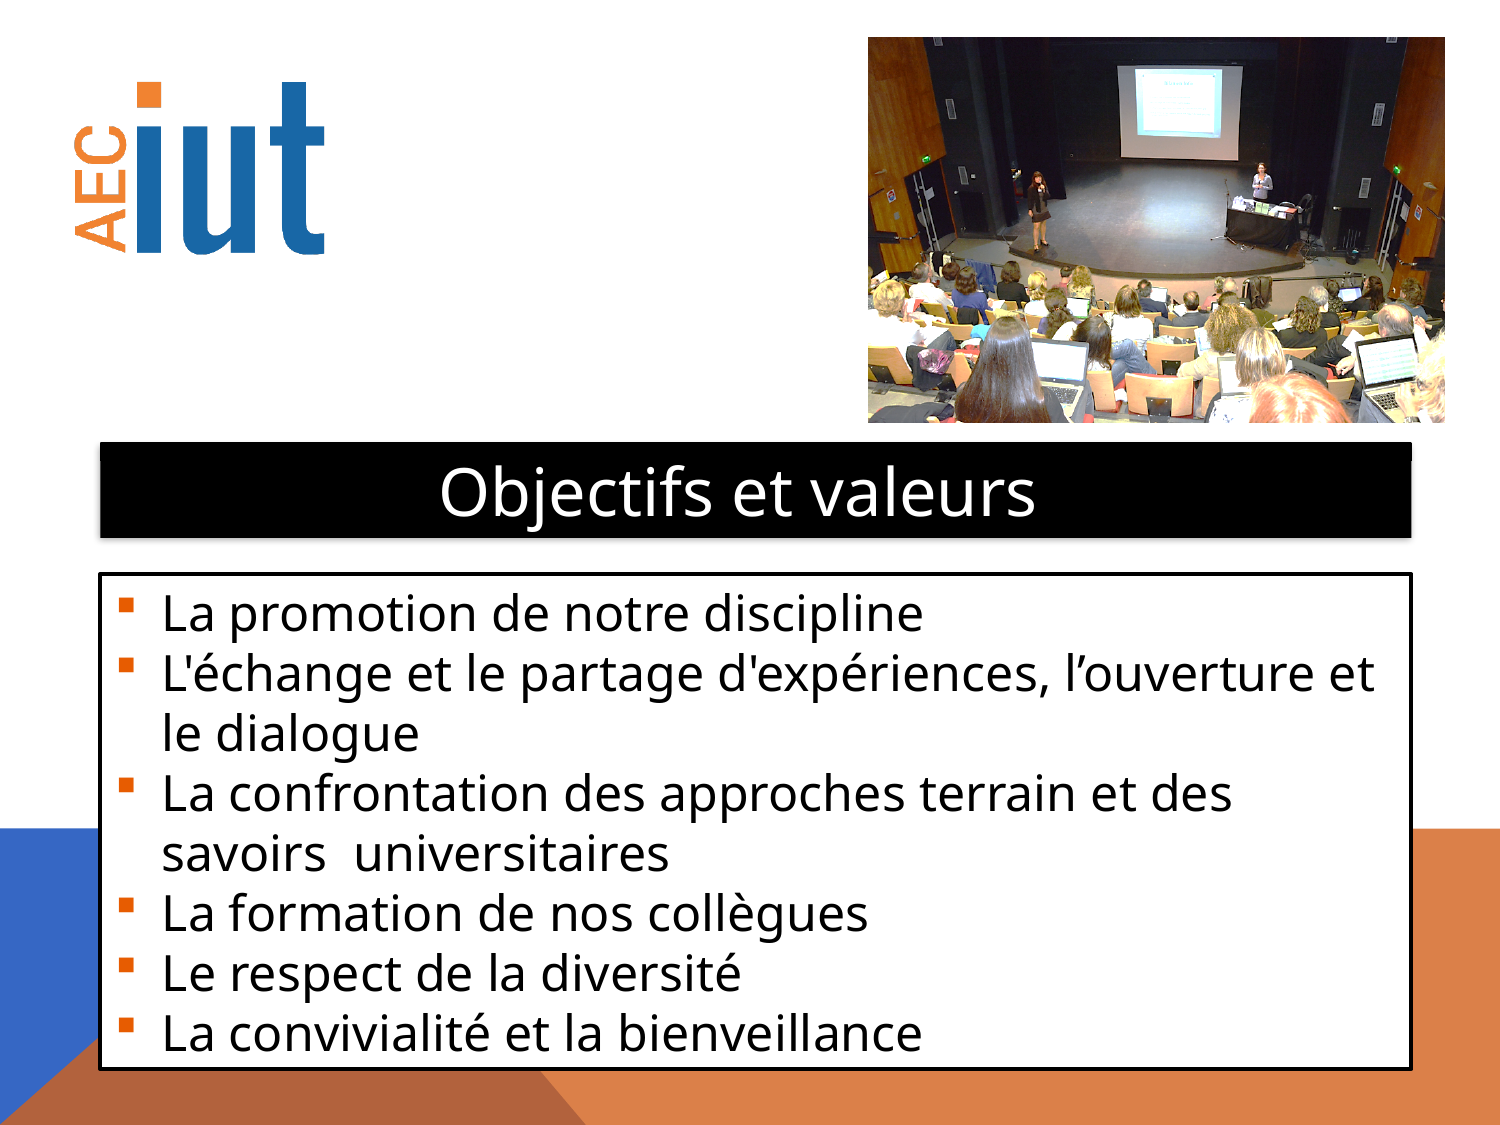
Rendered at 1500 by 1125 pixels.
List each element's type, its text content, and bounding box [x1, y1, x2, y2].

picture [867, 36, 1446, 423]
text_box Objectifs et valeurs [100, 442, 1412, 538]
text_box La promotion de notre discipline L'échange et le partage d'expériences, l’ouverture et le dialogue La confrontation des approches terrain et des savoirs universitaires La formation de nos collègues Le respect de la diversité La convivialité et la bienveillance [98, 572, 1413, 1071]
picture [52, 66, 346, 268]
